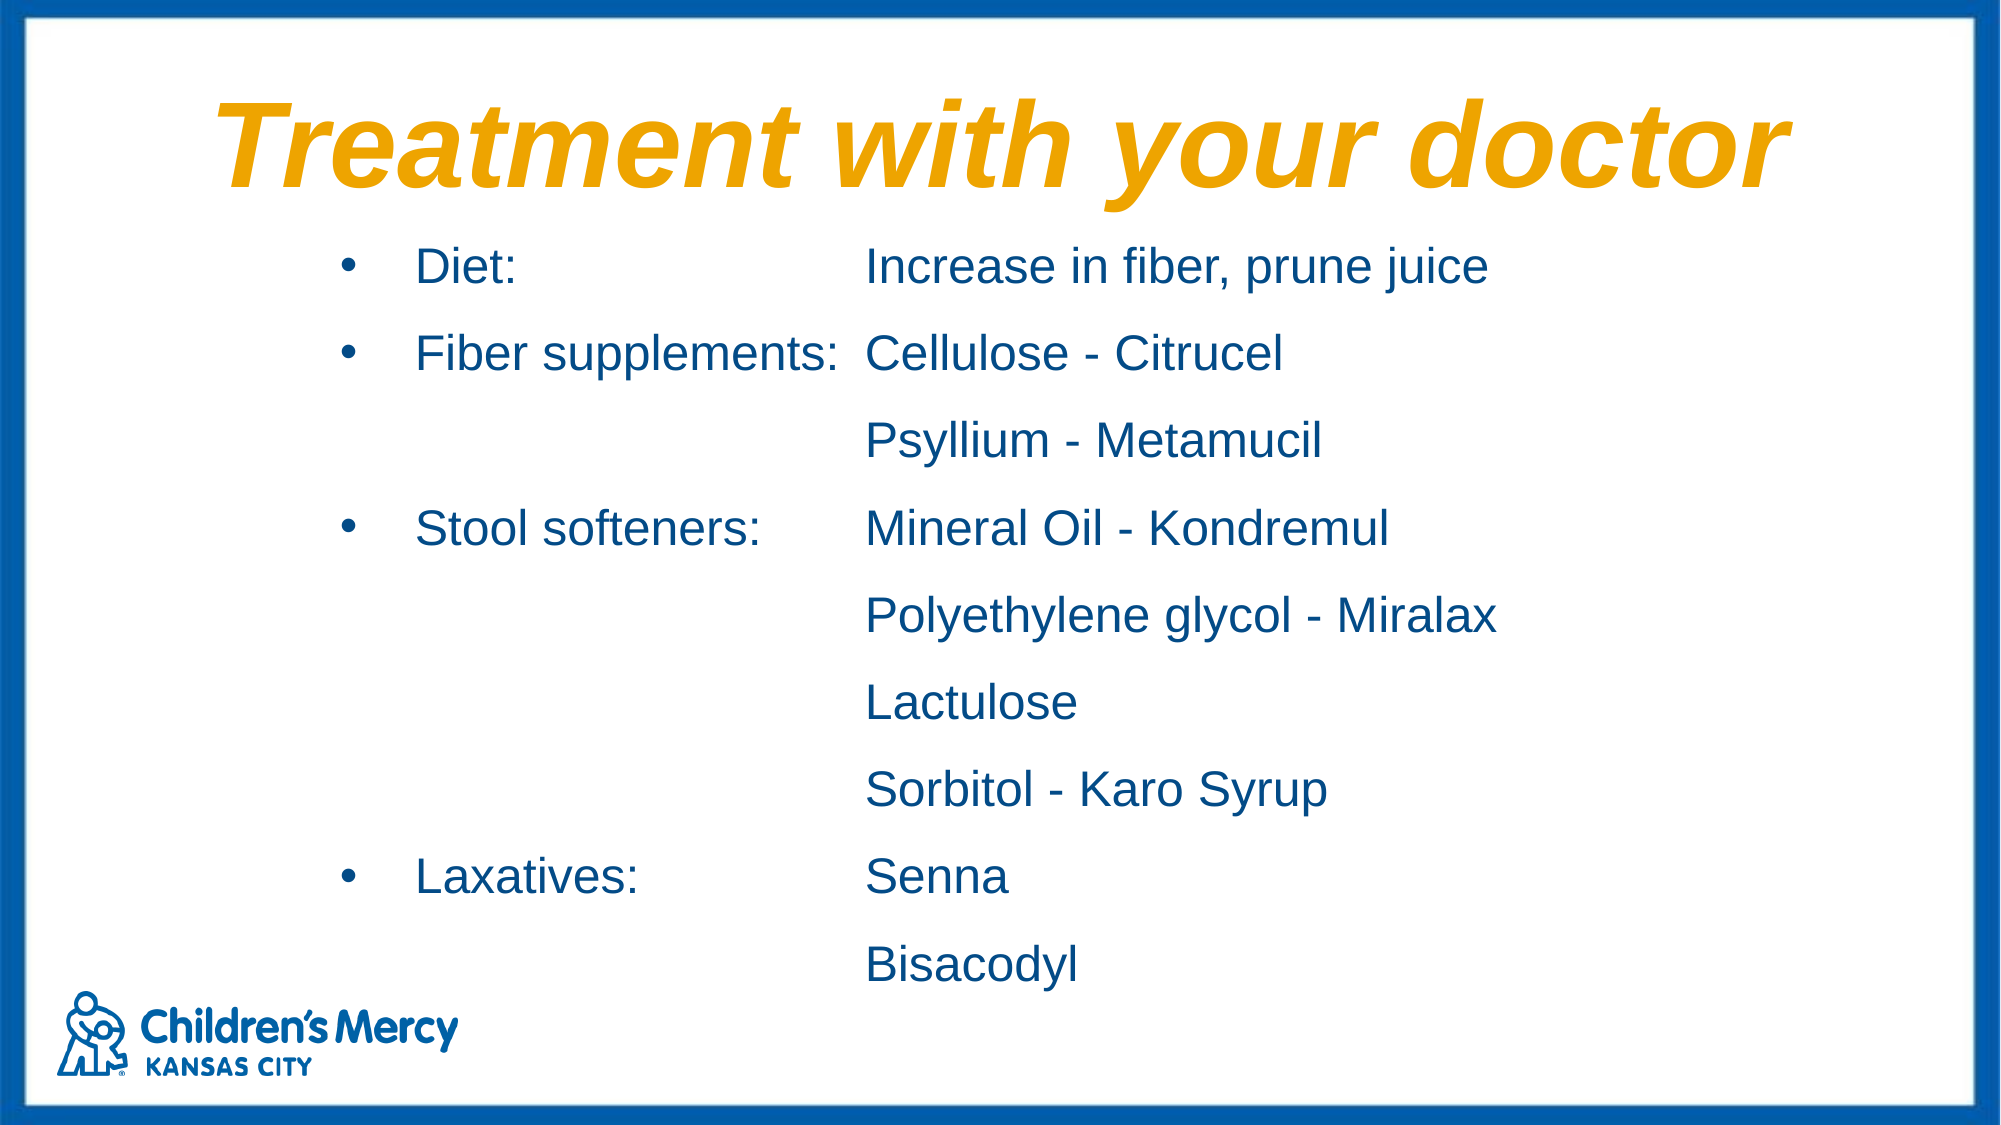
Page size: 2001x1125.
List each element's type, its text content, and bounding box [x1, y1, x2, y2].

picture [0, 0, 2001, 1125]
list Diet: Increase in fiber, prune juice Fiber supplements: Cellulose - Citrucel Psyllium - Metamucil Stool softeners: Mineral Oil - Kondremul Polyethylene glycol - Miralax Lactulose Sorbitol - Karo Syrup Laxatives: Senna Bisacodyl [324, 232, 1675, 970]
title Treatment with your doctor [99, 45, 1900, 233]
